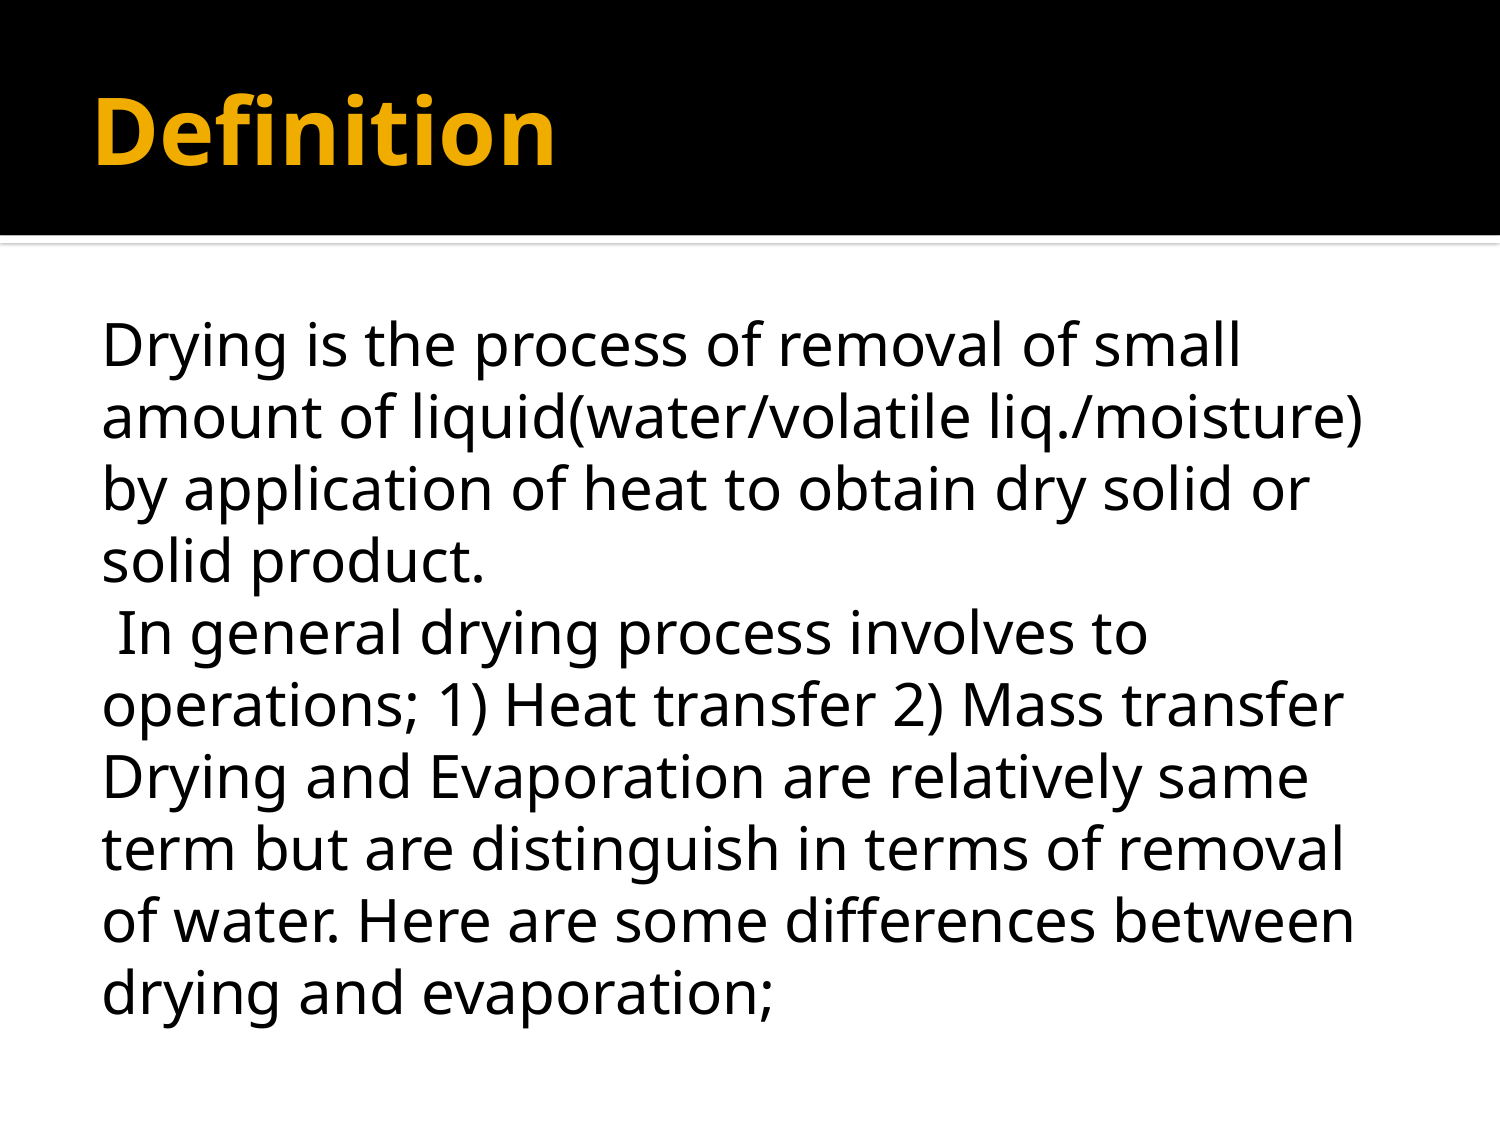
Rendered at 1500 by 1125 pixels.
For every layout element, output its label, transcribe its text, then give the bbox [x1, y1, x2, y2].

title Definition [75, 25, 1425, 231]
list Drying is the process of removal of small amount of liquid(water/volatile liq./moisture) by application of heat to obtain dry solid or solid product. In general drying process involves to operations; 1) Heat transfer 2) Mass transfer Drying and Evaporation are relatively same term but are distinguish in terms of removal of water. Here are some differences between drying and evaporation; [75, 291, 1425, 1050]
